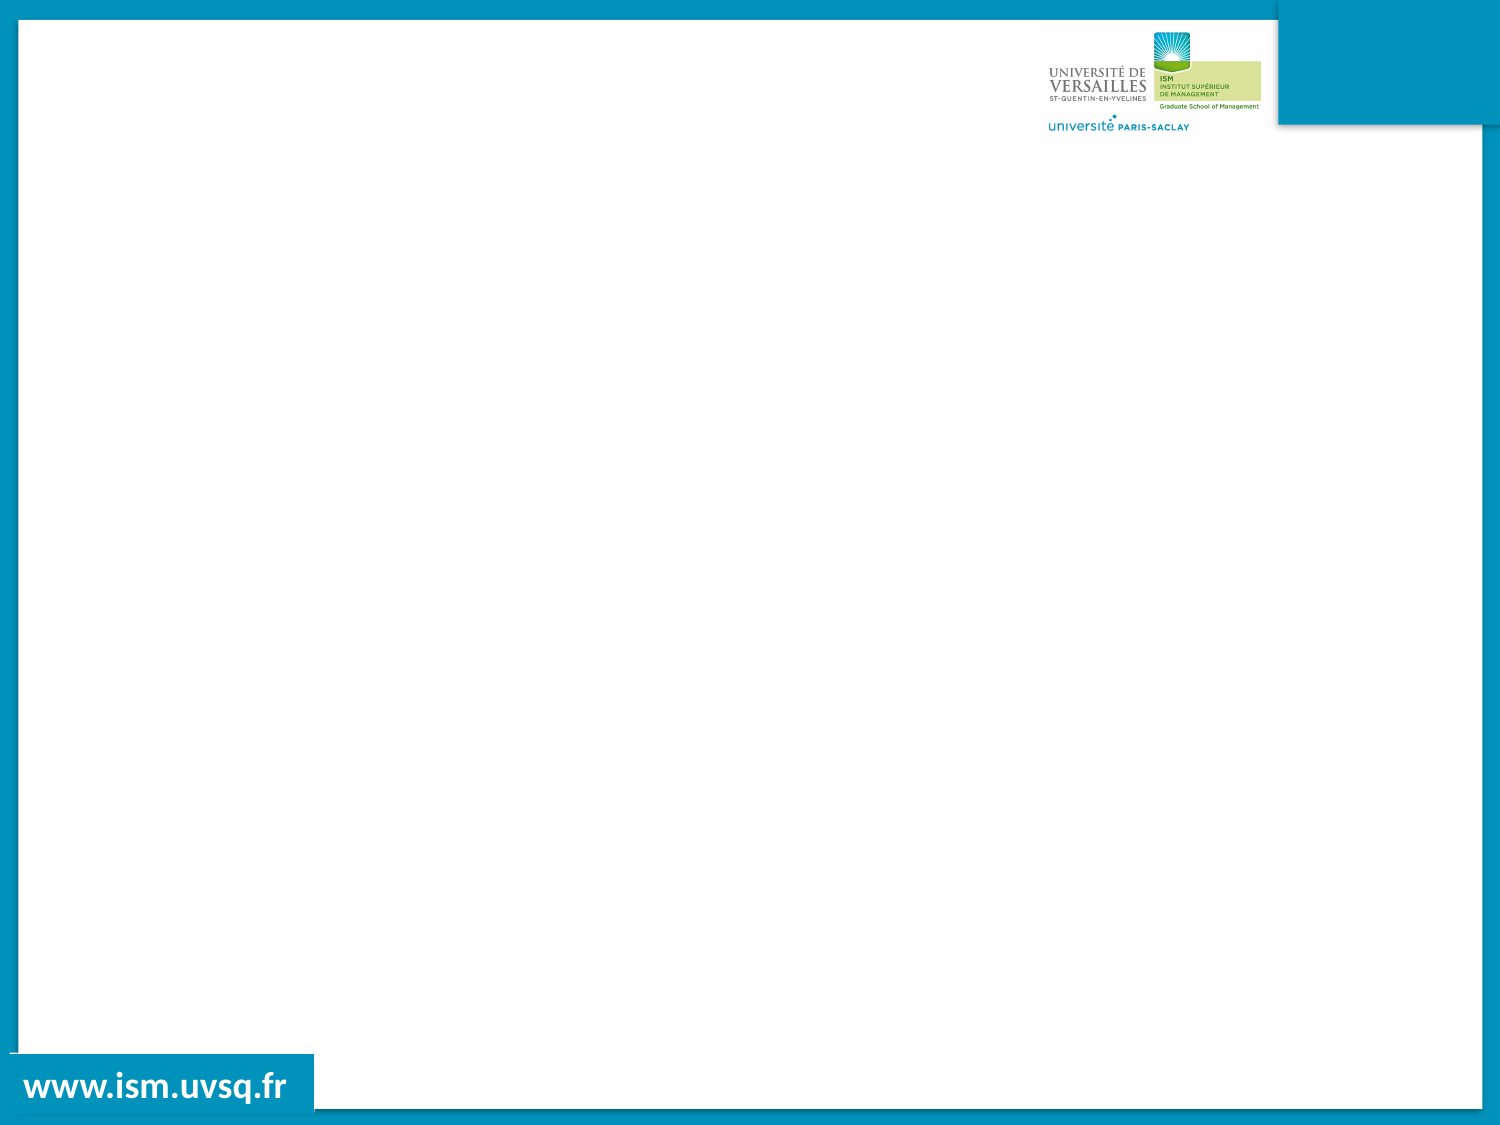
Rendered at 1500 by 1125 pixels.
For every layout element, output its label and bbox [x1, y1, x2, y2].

picture [1037, 20, 1273, 143]
